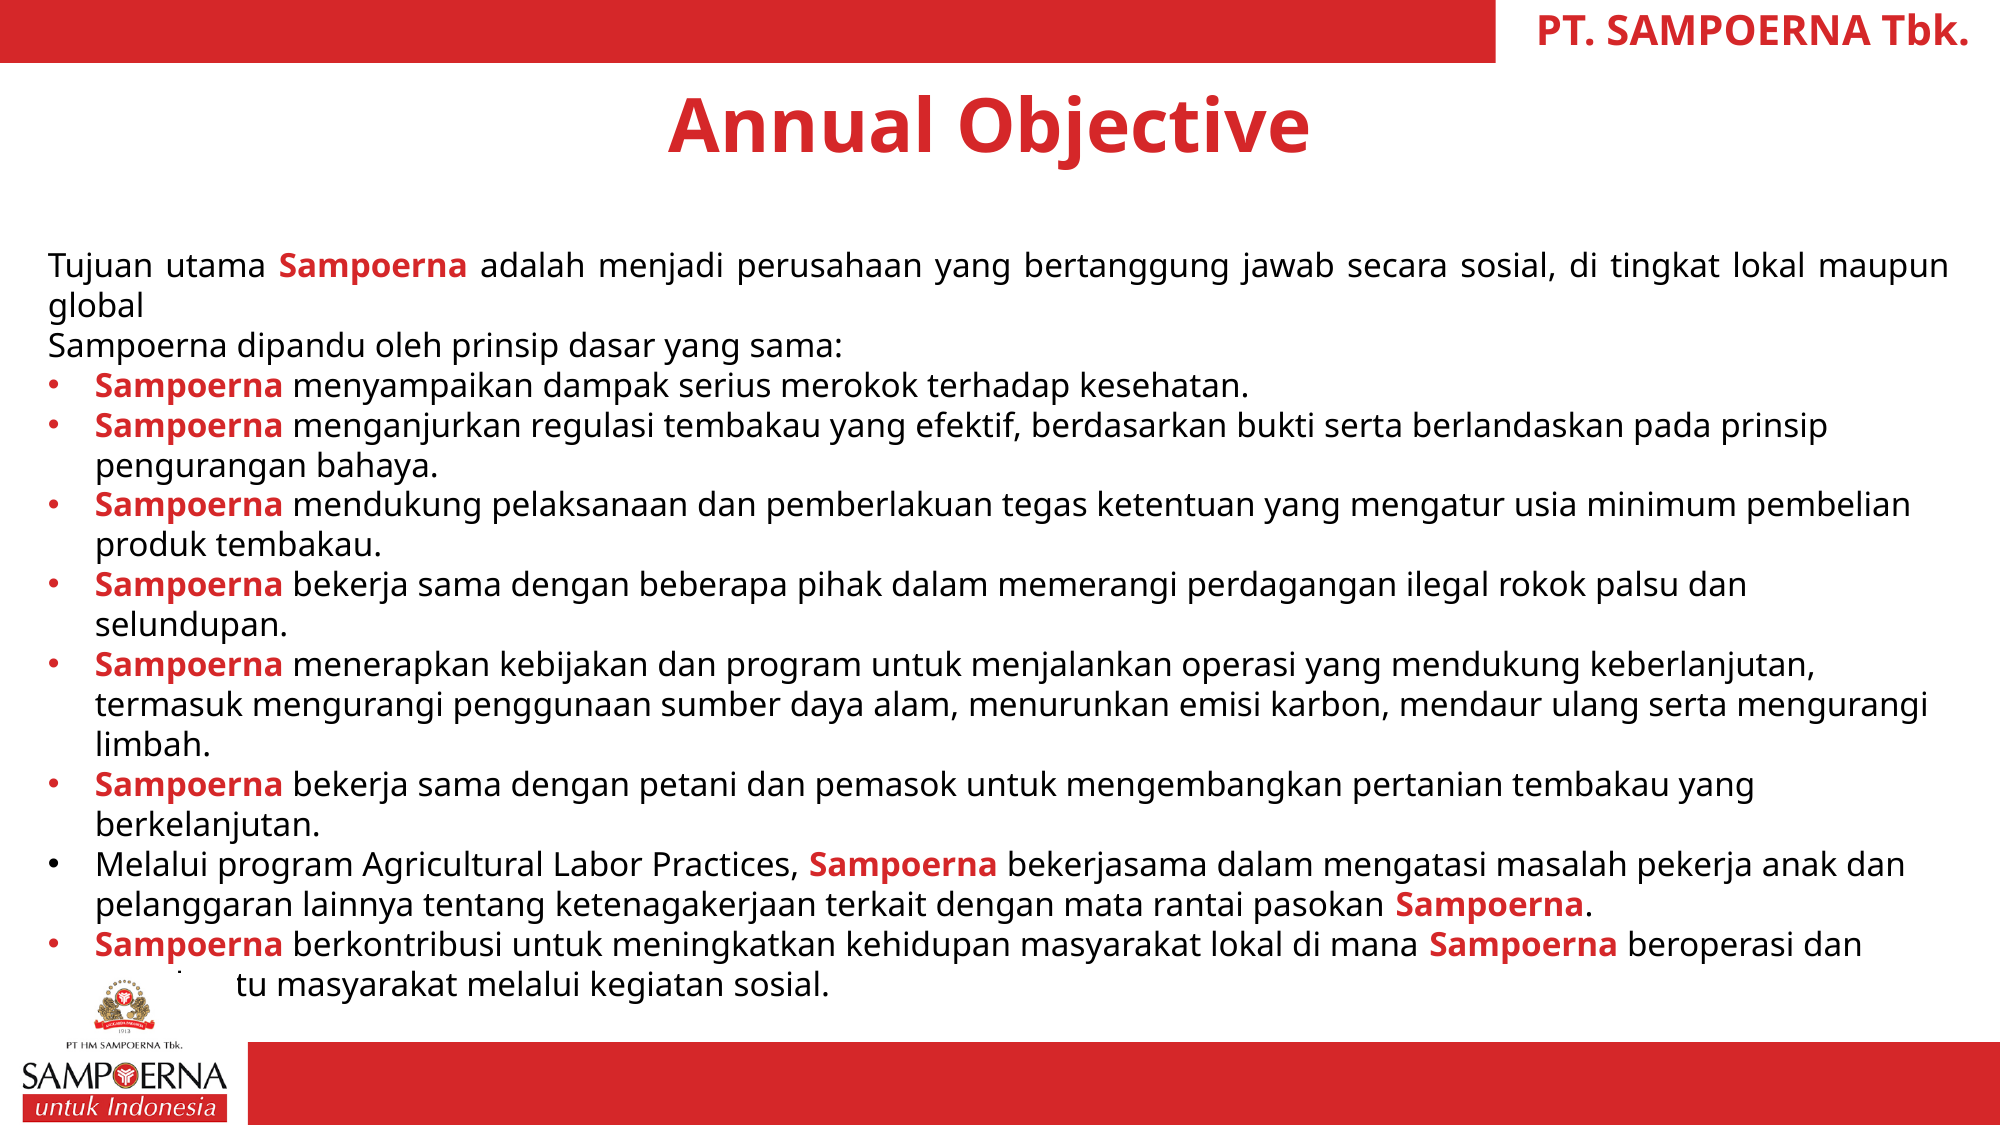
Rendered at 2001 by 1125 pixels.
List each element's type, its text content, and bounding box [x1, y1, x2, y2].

text_box PT. SAMPOERNA Tbk. [890, 0, 2000, 141]
text_box [247, 1041, 2000, 1125]
picture [8, 973, 237, 1125]
title Annual Objective [137, 64, 1863, 236]
text_box [0, 0, 890, 64]
text_box Tujuan utama Sampoerna adalah menjadi perusahaan yang bertanggung jawab secara sosial, di tingkat lokal maupun global Sampoerna dipandu oleh prinsip dasar yang sama: Sampoerna menyampaikan dampak serius merokok terhadap kesehatan. Sampoerna menganjurkan regulasi tembakau yang efektif, berdasarkan bukti serta berlandaskan pada prinsip pengurangan bahaya. Sampoerna mendukung pelaksanaan dan pemberlakuan tegas ketentuan yang mengatur usia minimum pembelian produk tembakau. Sampoerna bekerja sama dengan beberapa pihak dalam memerangi perdagangan ilegal rokok palsu dan selundupan. Sampoerna menerapkan kebijakan dan program untuk menjalankan operasi yang mendukung keberlanjutan, termasuk mengurangi penggunaan sumber daya alam, menurunkan emisi karbon, mendaur ulang serta mengurangi limbah. Sampoerna bekerja sama dengan petani dan pemasok untuk mengembangkan pertanian tembakau yang berkelanjutan. Melalui program Agricultural Labor Practices, Sampoerna bekerjasama dalam mengatasi masalah pekerja anak dan pelanggaran lainnya tentang ketenagakerjaan terkait dengan mata rantai pasokan Sampoerna. Sampoerna berkontribusi untuk meningkatkan kehidupan masyarakat lokal di mana Sampoerna beroperasi dan membantu masyarakat melalui kegiatan sosial. [33, 236, 1967, 1010]
